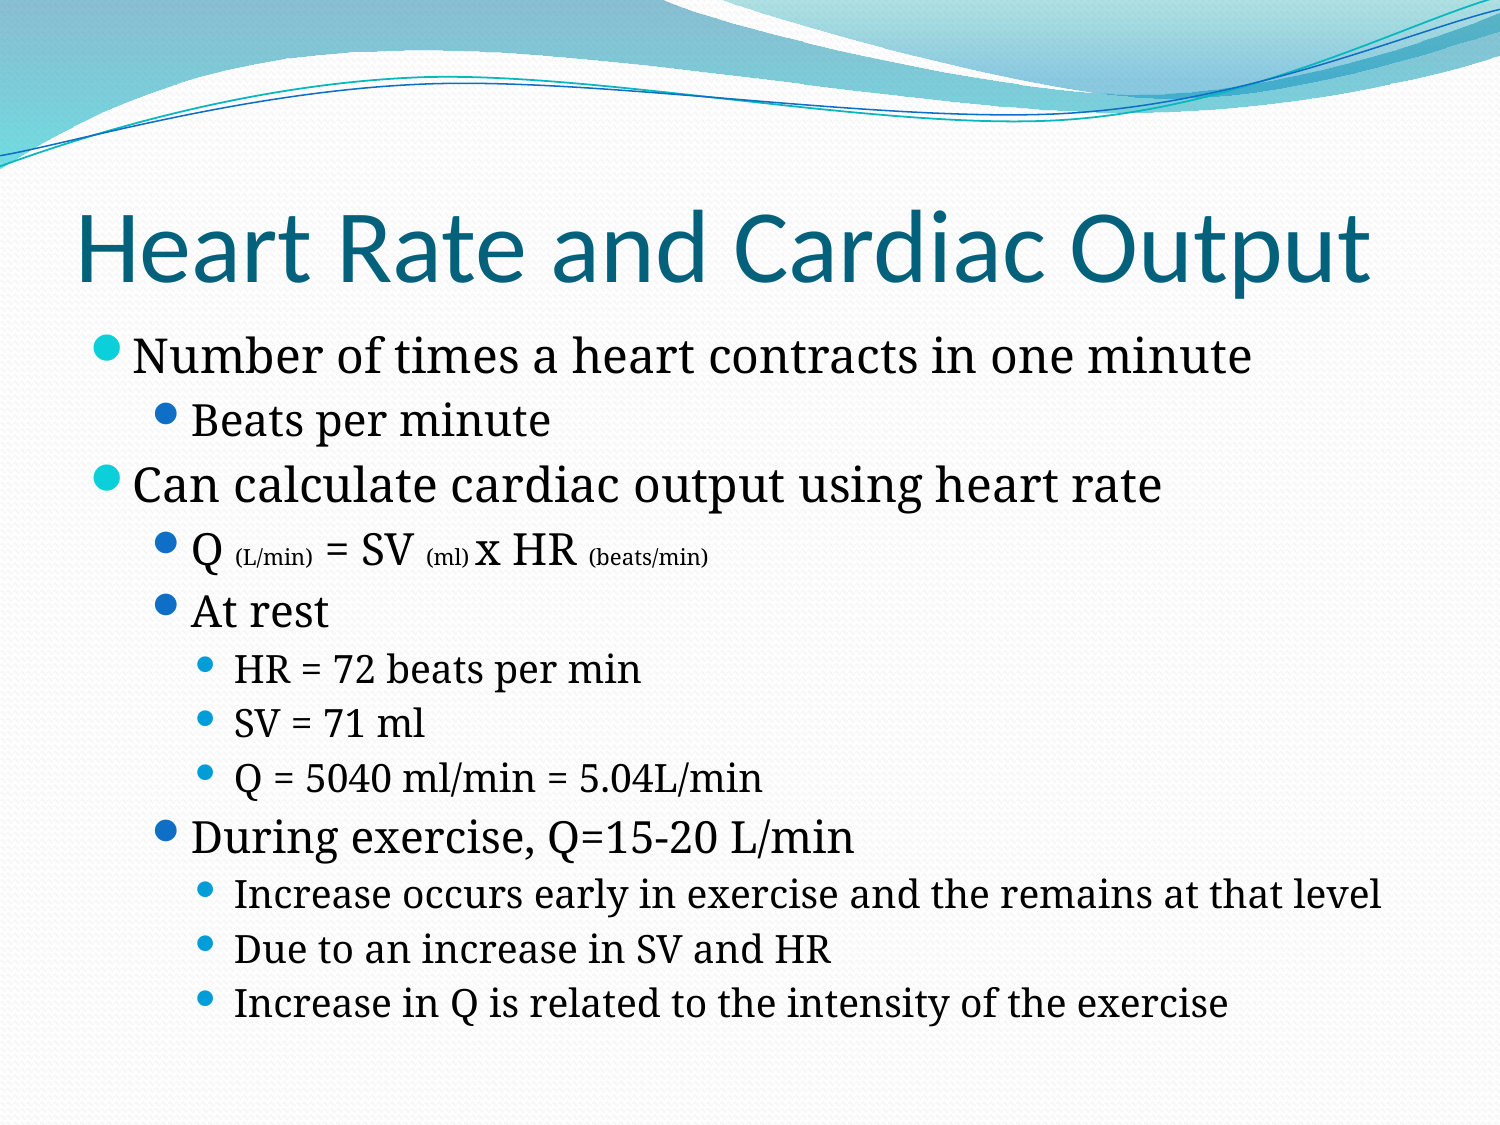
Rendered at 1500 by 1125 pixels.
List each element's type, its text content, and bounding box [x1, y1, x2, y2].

list Number of times a heart contracts in one minute Beats per minute Can calculate cardiac output using heart rate Q (L/min) = SV (ml) x HR (beats/min) At rest HR = 72 beats per min SV = 71 ml Q = 5040 ml/min = 5.04L/min During exercise, Q=15-20 L/min Increase occurs early in exercise and the remains at that level Due to an increase in SV and HR Increase in Q is related to the intensity of the exercise [75, 317, 1425, 1038]
title Heart Rate and Cardiac Output [75, 115, 1425, 303]
